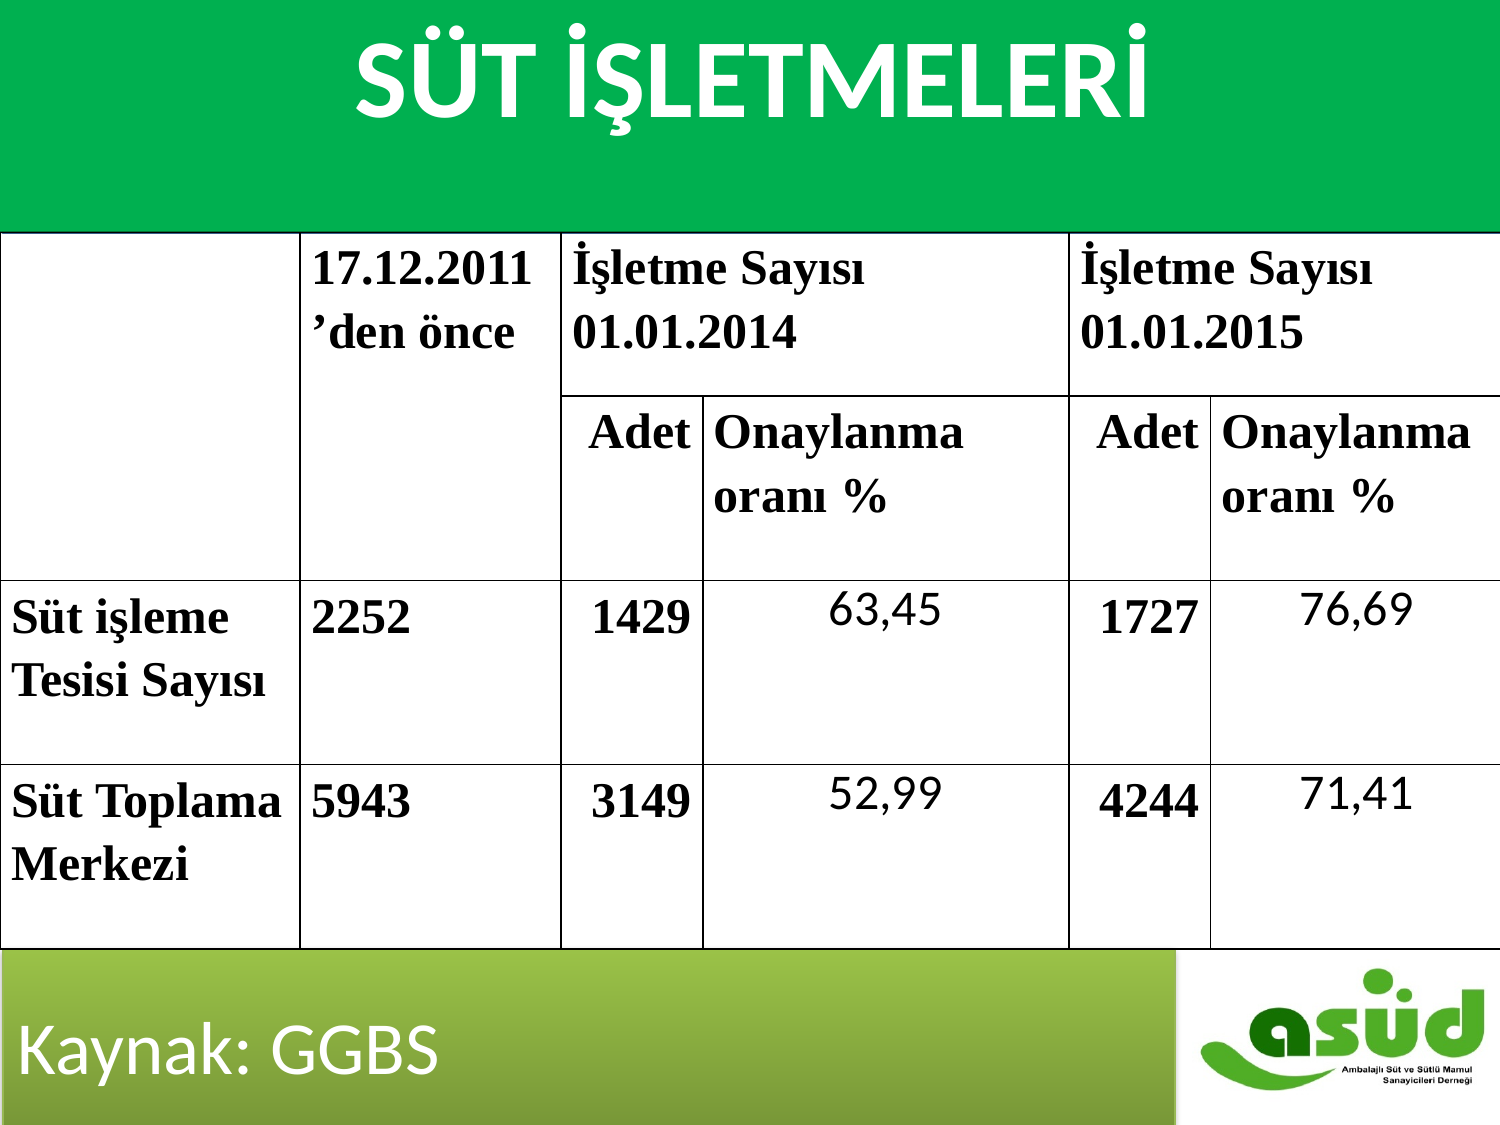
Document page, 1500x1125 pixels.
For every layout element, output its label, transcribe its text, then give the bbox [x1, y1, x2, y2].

table_cell 1727 [1070, 581, 1210, 764]
table_cell 52,99 [704, 765, 1068, 948]
table_cell Onaylanma oranı % [704, 397, 1068, 580]
table_cell Süt Toplama Merkezi [1, 765, 299, 948]
table_header 17.12.2011’den önce [301, 233, 560, 580]
table_cell 63,45 [704, 581, 1068, 764]
table_cell 2252 [301, 581, 560, 764]
table_cell 76,69 [1211, 581, 1500, 764]
table_cell 3149 [562, 765, 702, 948]
table_header [1, 233, 299, 580]
picture [1192, 937, 1500, 1125]
table_cell 5943 [301, 765, 560, 948]
table_header İşletme Sayısı 01.01.2014 [562, 233, 1068, 395]
table_cell 71,41 [1211, 765, 1500, 936]
table_cell Onaylanma oranı % [1211, 397, 1500, 580]
text_box SÜT İŞLETMELERİ [0, 0, 1500, 232]
table_cell Adet [562, 397, 702, 580]
table_cell 1429 [562, 581, 702, 764]
table_cell Adet [1070, 397, 1210, 580]
table_header İşletme Sayısı 01.01.2015 [1070, 233, 1500, 395]
table_cell 4244 [1070, 765, 1210, 948]
table_cell Süt işleme Tesisi Sayısı [1, 581, 299, 764]
text_box Kaynak: GGBS [2, 950, 1176, 1125]
